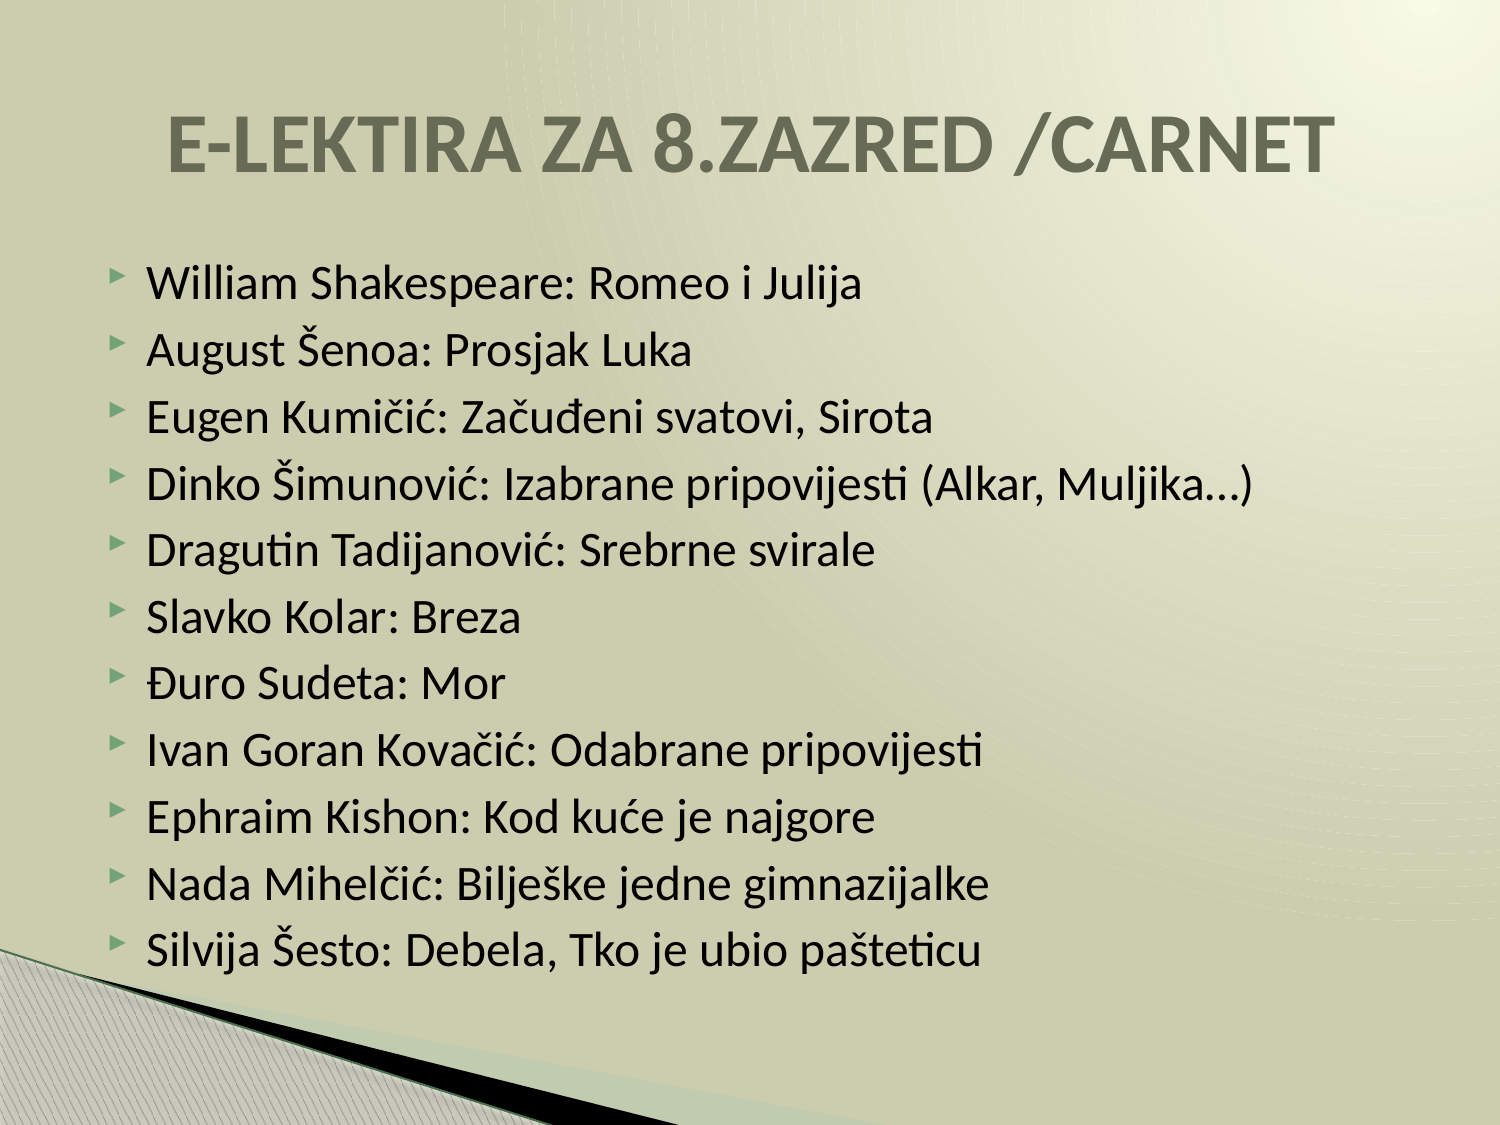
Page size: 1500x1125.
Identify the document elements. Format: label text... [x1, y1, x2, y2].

list William Shakespeare: Romeo i Julija August Šenoa: Prosjak Luka Eugen Kumičić: Začuđeni svatovi, Sirota Dinko Šimunović: Izabrane pripovijesti (Alkar, Muljika…) Dragutin Tadijanović: Srebrne svirale Slavko Kolar: Breza Đuro Sudeta: Mor Ivan Goran Kovačić: Odabrane pripovijesti Ephraim Kishon: Kod kuće je najgore Nada Mihelčić: Bilješke jedne gimnazijalke Silvija Šesto: Debela, Tko je ubio pašteticu [75, 243, 1425, 986]
title E-LEKTIRA ZA 8.ZAZRED /CARNET [75, 45, 1425, 233]
